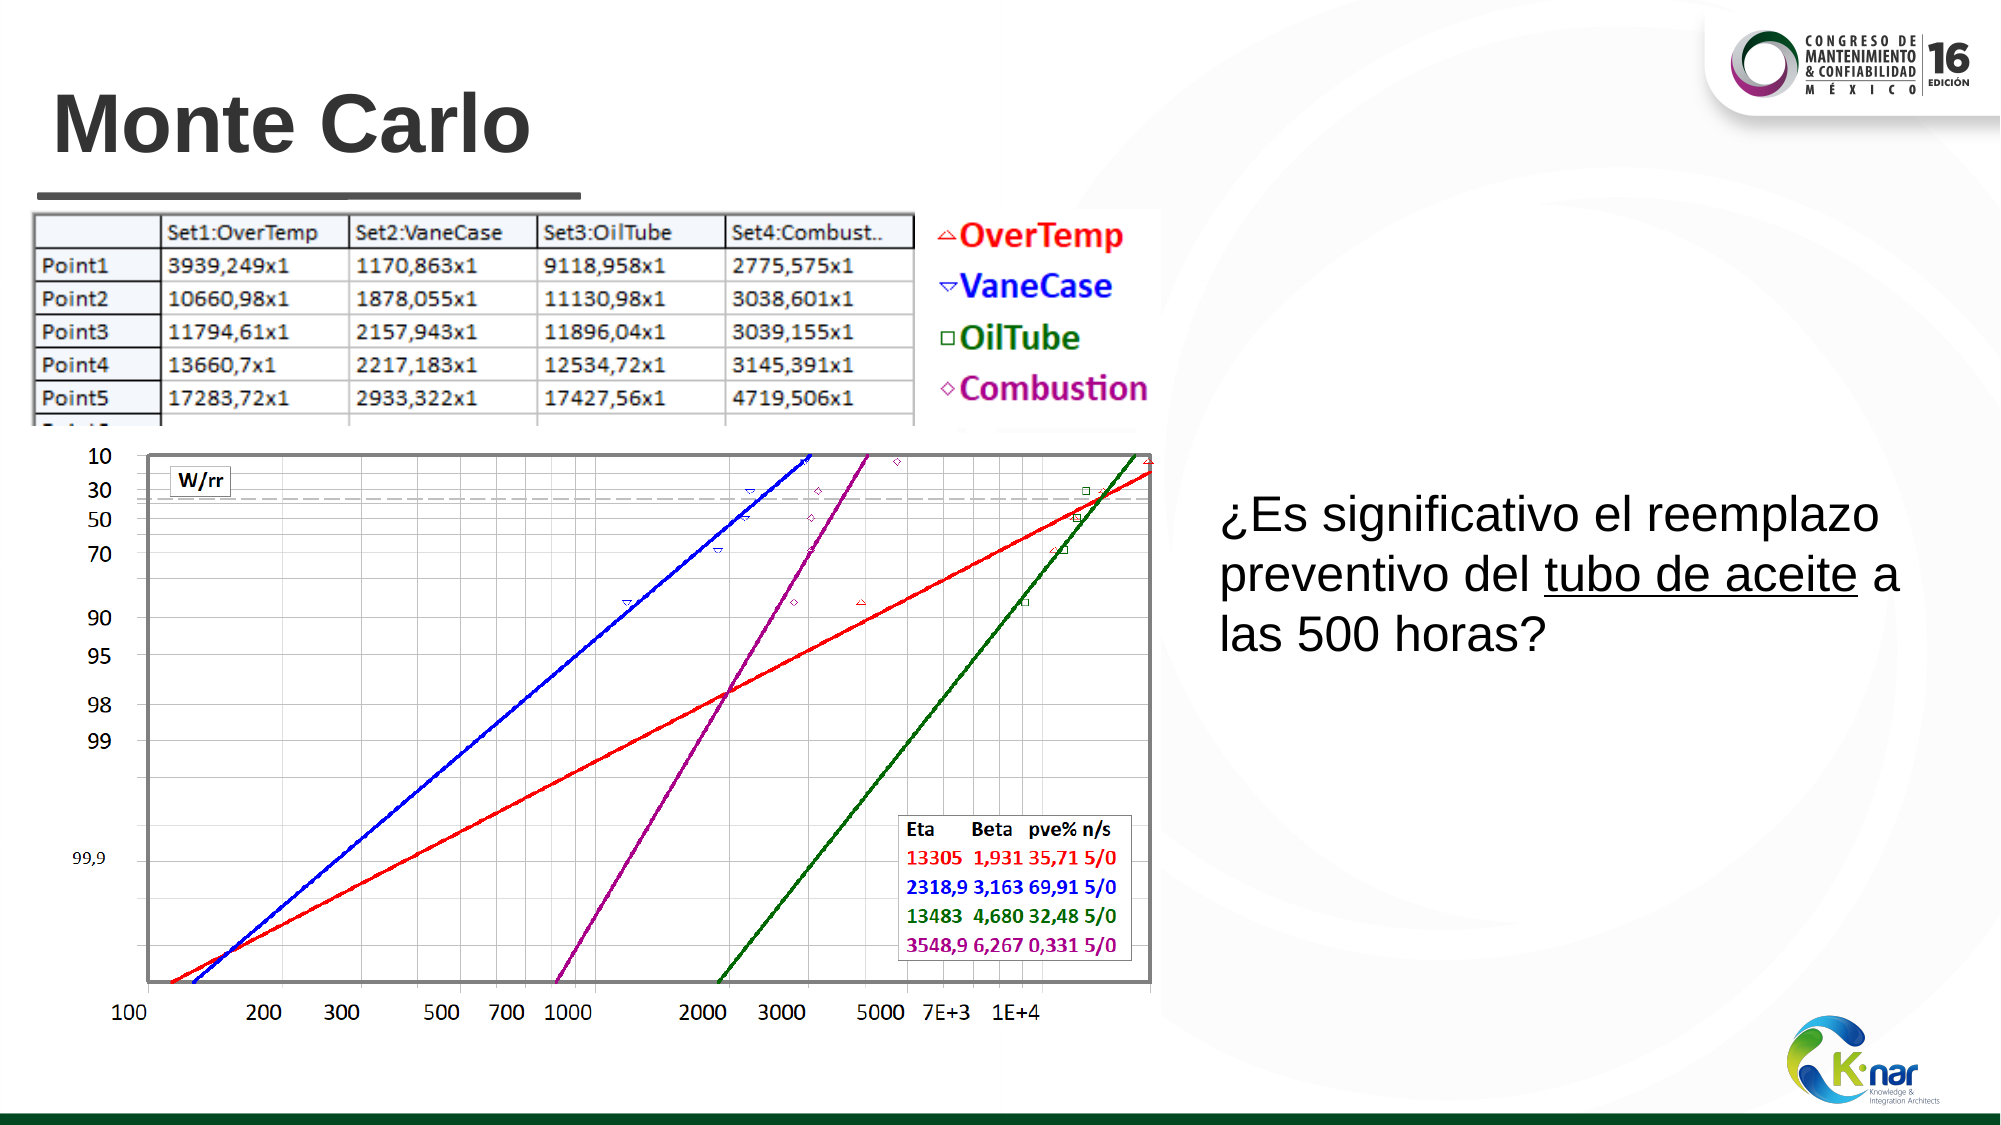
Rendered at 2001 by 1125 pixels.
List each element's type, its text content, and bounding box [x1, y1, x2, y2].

picture [0, 0, 2001, 1125]
subtitle ¿Es significativo el reemplazo preventivo del tubo de aceite a las 500 horas? [1204, 234, 1961, 1028]
title Monte Carlo [37, 36, 1638, 178]
